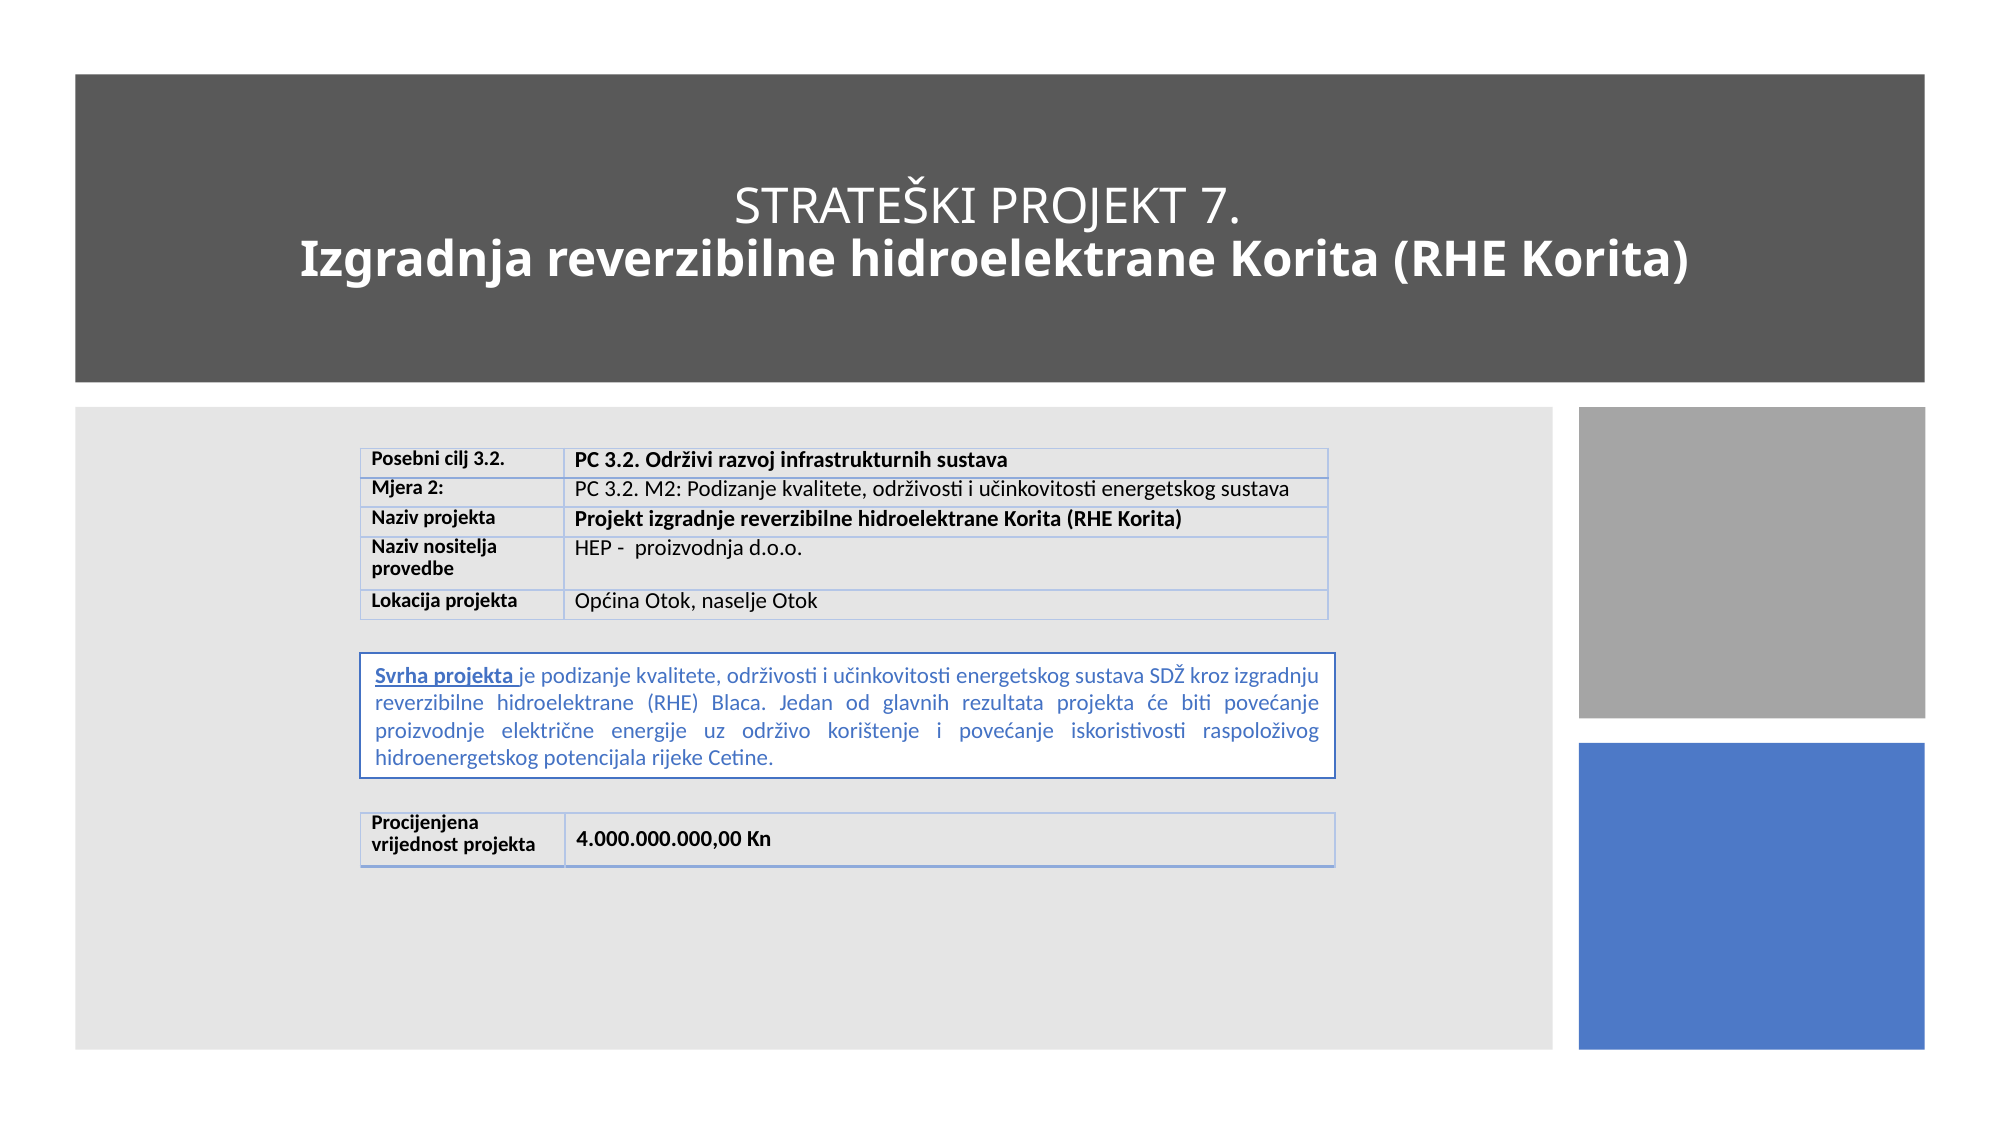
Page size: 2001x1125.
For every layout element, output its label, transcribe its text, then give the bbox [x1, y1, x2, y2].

table_header 4.000.000.000,00 Kn [566, 814, 1334, 865]
table_cell Mjera 2: [361, 479, 563, 506]
table_header Posebni cilj 3.2. [361, 449, 563, 477]
table_header PC 3.2. Održivi razvoj infrastrukturnih sustava [565, 449, 1327, 477]
table_cell Projekt izgradnje reverzibilne hidroelektrane Korita (RHE Korita) [565, 508, 1327, 536]
table_cell Općina Otok, naselje Otok [565, 591, 1327, 619]
text_box [74, 406, 1554, 1051]
table_cell Lokacija projekta [361, 591, 563, 619]
text_box [1578, 742, 1926, 1051]
title STRATEŠKI PROJEKT 7. Izgradnja reverzibilne hidroelektrane Korita (RHE Korita) [120, 120, 1870, 354]
table_cell HEP - proizvodnja d.o.o. [565, 538, 1327, 589]
table_cell Naziv nositelja provedbe [361, 538, 563, 589]
table_header Procijenjena vrijednost projekta [361, 814, 564, 865]
table_cell PC 3.2. M2: Podizanje kvalitete, održivosti i učinkovitosti energetskog sustava [565, 479, 1327, 506]
text_box Svrha projekta je podizanje kvalitete, održivosti i učinkovitosti energetskog sustava SDŽ kroz izgradnju reverzibilne hidroelektrane (RHE) Blaca. Jedan od glavnih rezultata projekta će biti povećanje proizvodnje električne energije uz održivo korištenje i povećanje iskoristivosti raspoloživog hidroenergetskog potencijala rijeke Cetine. [359, 652, 1336, 779]
text_box [74, 73, 1926, 383]
text_box [1578, 406, 1926, 719]
table_cell Naziv projekta [361, 508, 563, 536]
